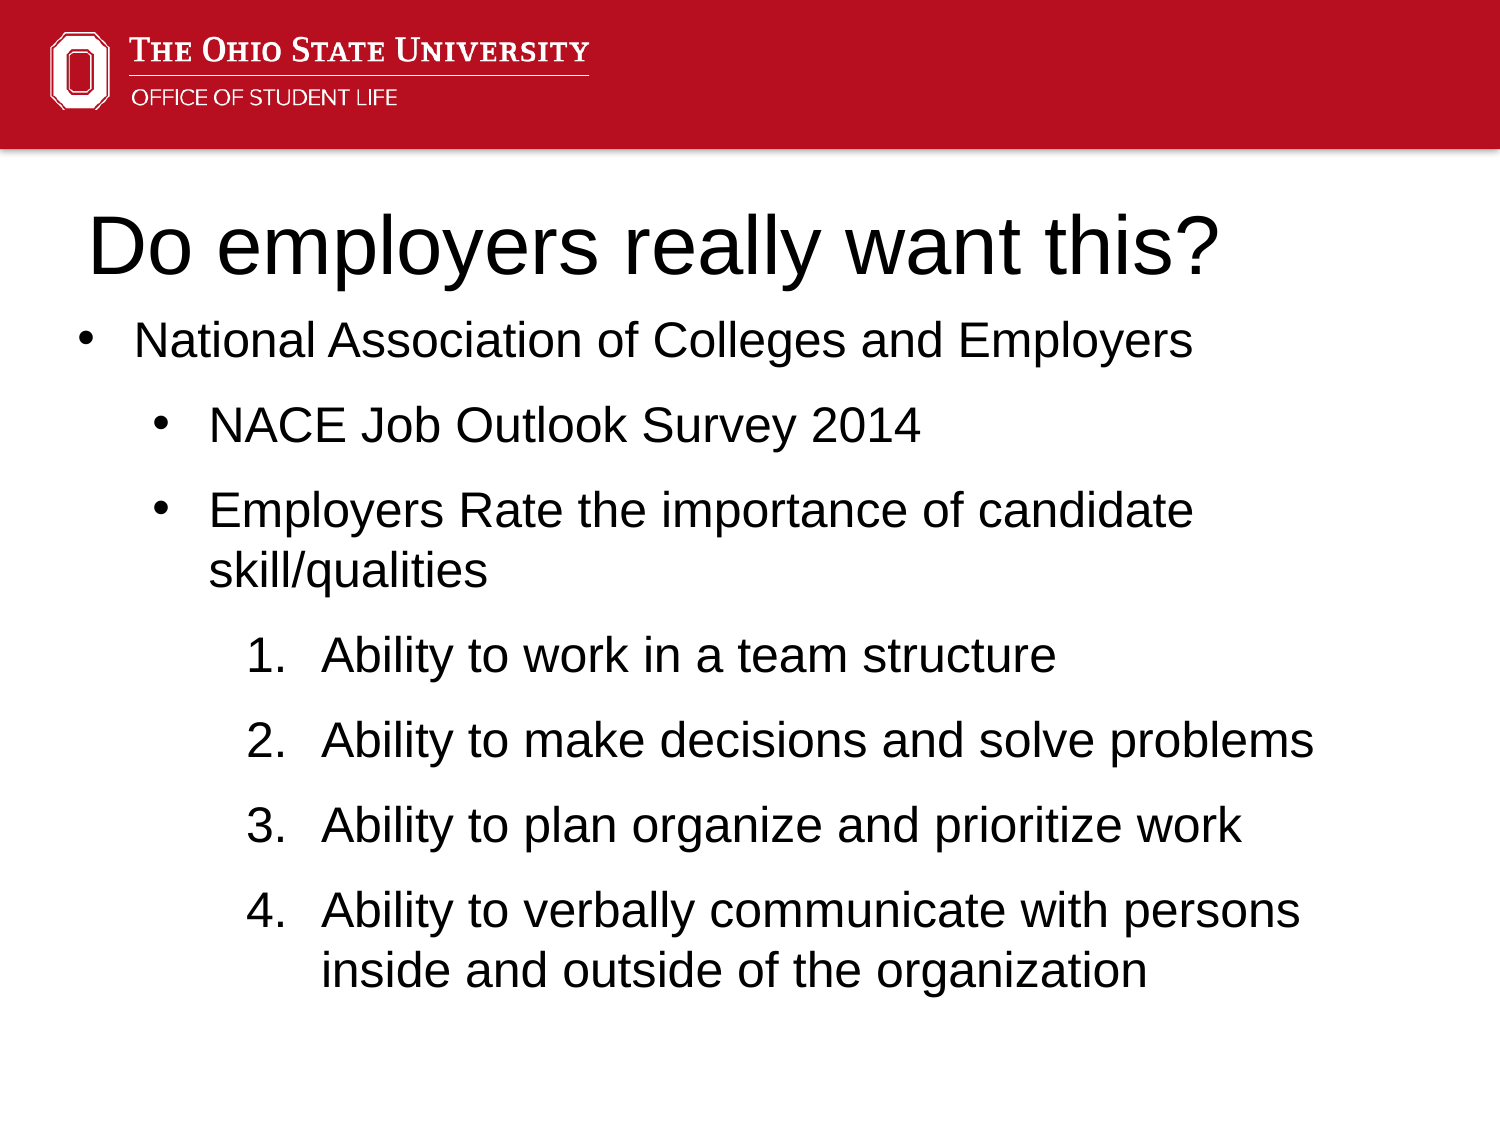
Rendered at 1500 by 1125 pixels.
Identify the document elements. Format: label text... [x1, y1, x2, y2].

title Do employers really want this? [72, 183, 1500, 387]
text_box National Association of Colleges and Employers NACE Job Outlook Survey 2014 Employers Rate the importance of candidate skill/qualities Ability to work in a team structure Ability to make decisions and solve problems Ability to plan organize and prioritize work Ability to verbally communicate with persons inside and outside of the organization [62, 299, 1363, 1090]
